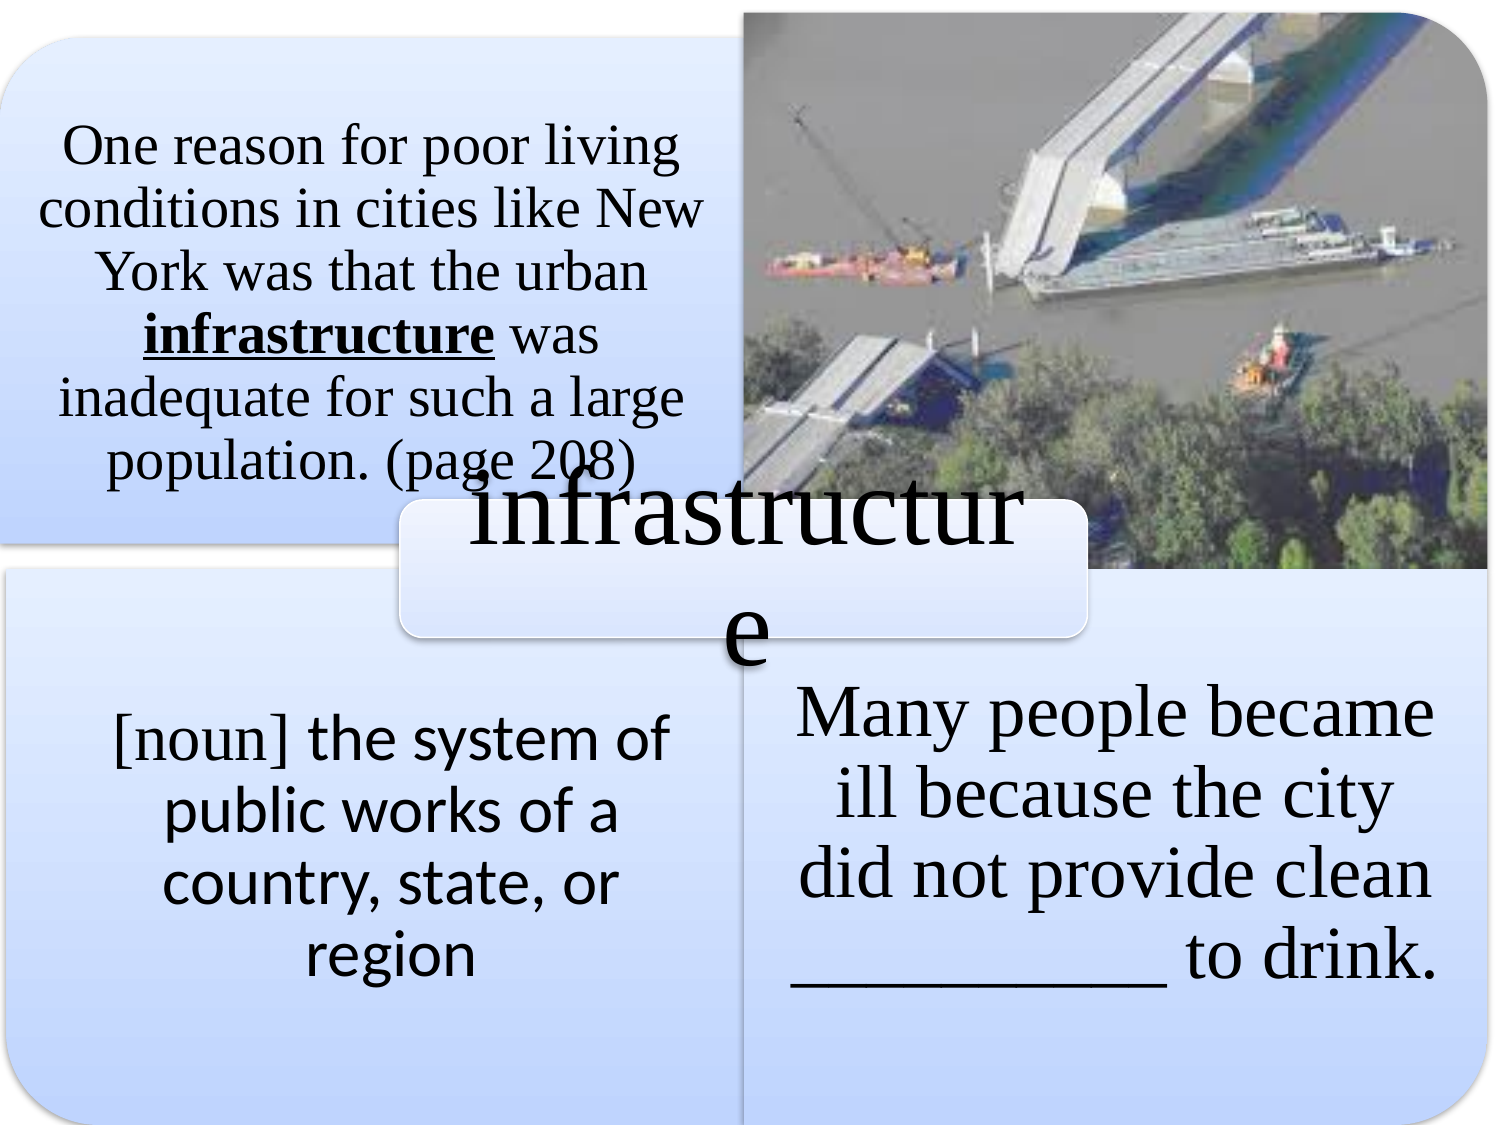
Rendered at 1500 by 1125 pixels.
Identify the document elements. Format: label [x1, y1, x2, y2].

text_box [0, 12, 1488, 1125]
